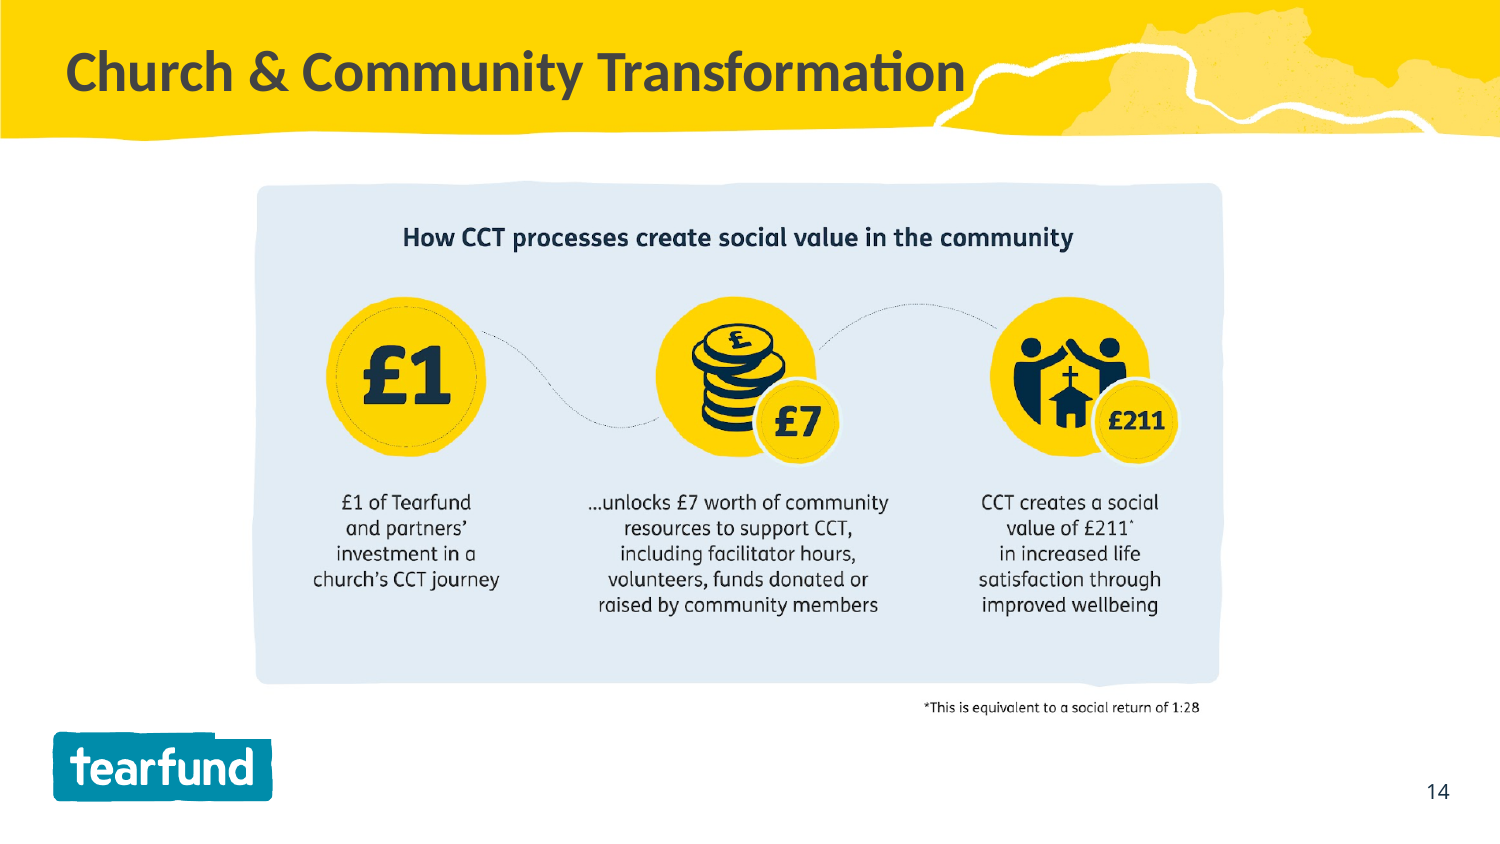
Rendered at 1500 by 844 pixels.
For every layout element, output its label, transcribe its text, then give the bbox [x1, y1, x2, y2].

picture [0, 0, 1500, 844]
title Church & Community Transformation [51, 18, 1449, 113]
